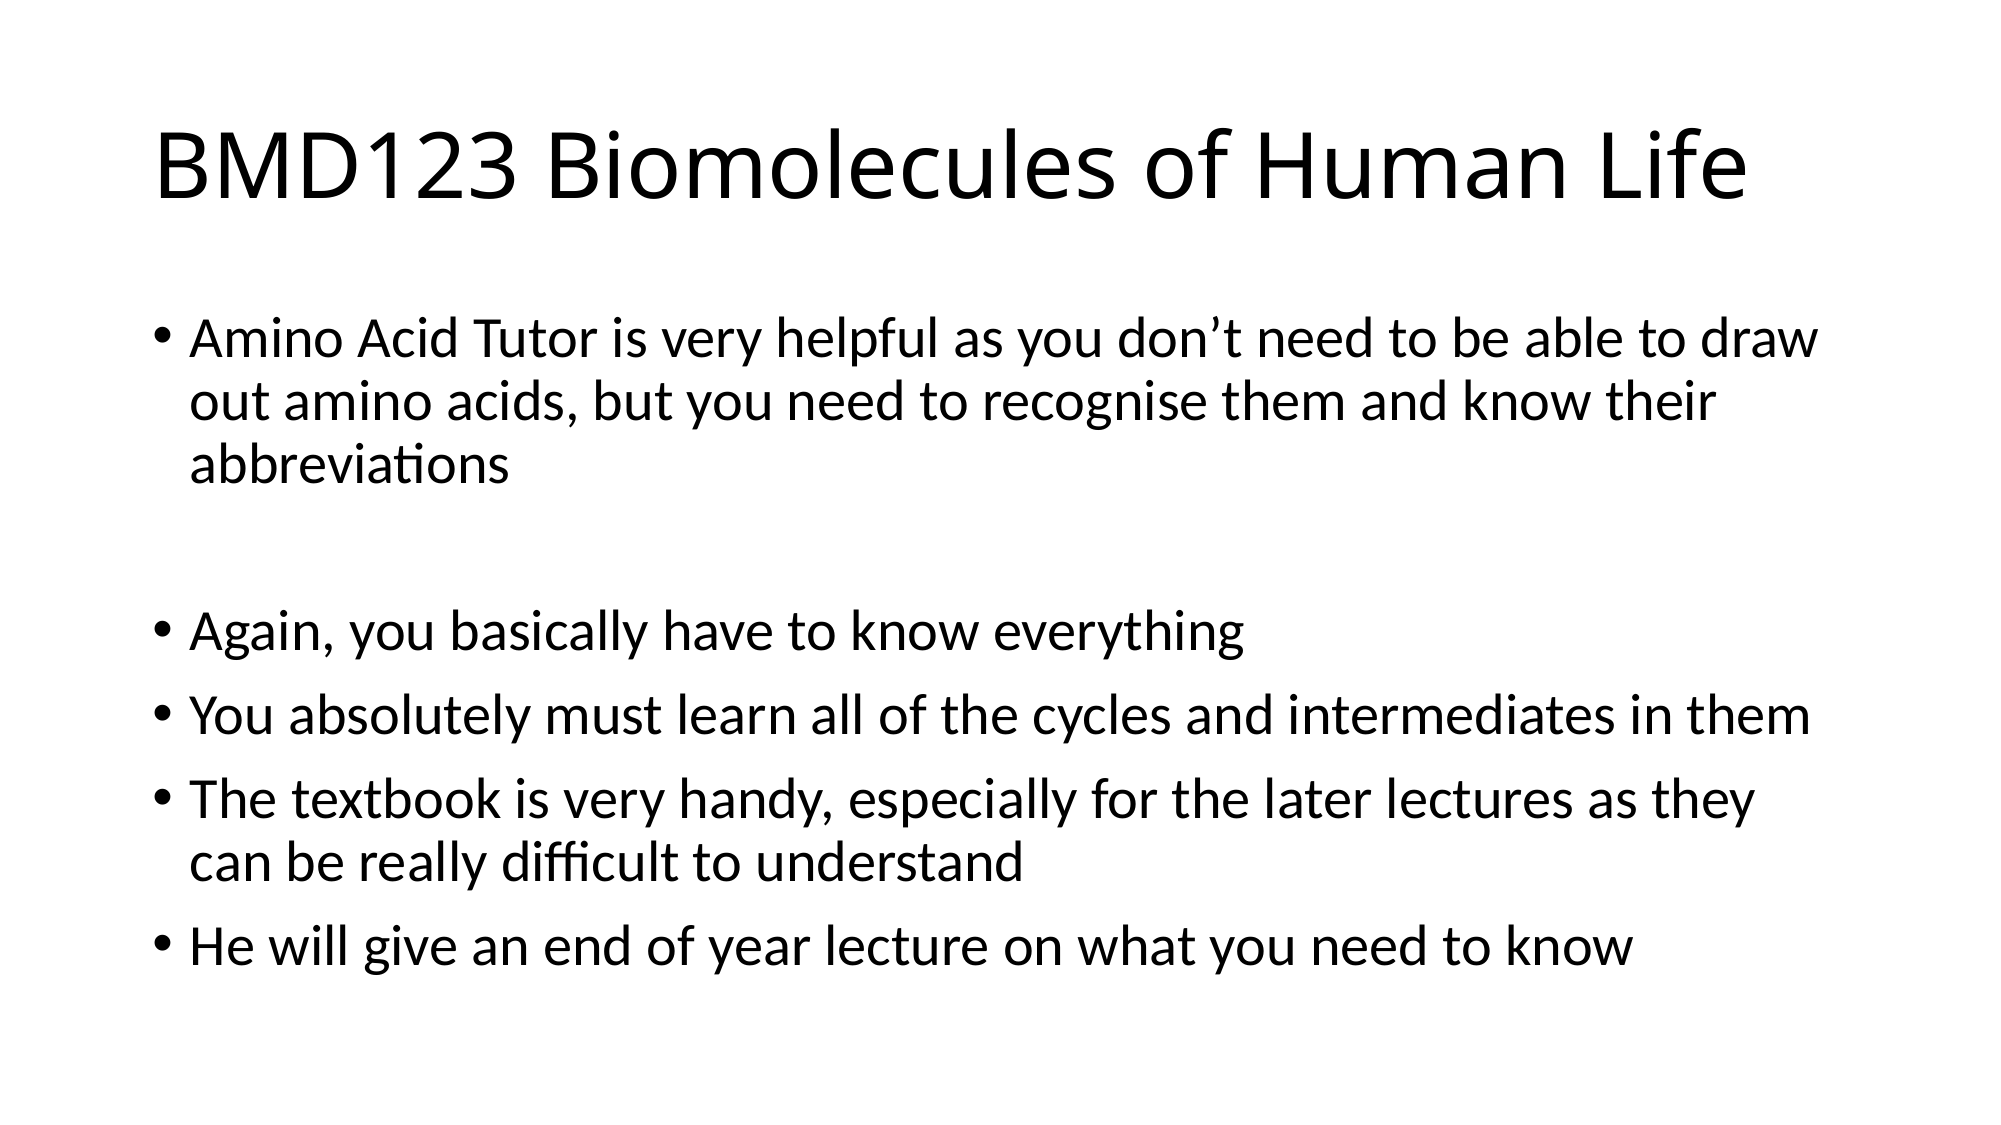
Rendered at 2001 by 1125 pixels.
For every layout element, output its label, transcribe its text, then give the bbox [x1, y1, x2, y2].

title BMD123 Biomolecules of Human Life [137, 59, 1863, 278]
list Amino Acid Tutor is very helpful as you don’t need to be able to draw out amino acids, but you need to recognise them and know their abbreviations Again, you basically have to know everything You absolutely must learn all of the cycles and intermediates in them The textbook is very handy, especially for the later lectures as they can be really difficult to understand He will give an end of year lecture on what you need to know [137, 299, 1863, 1014]
